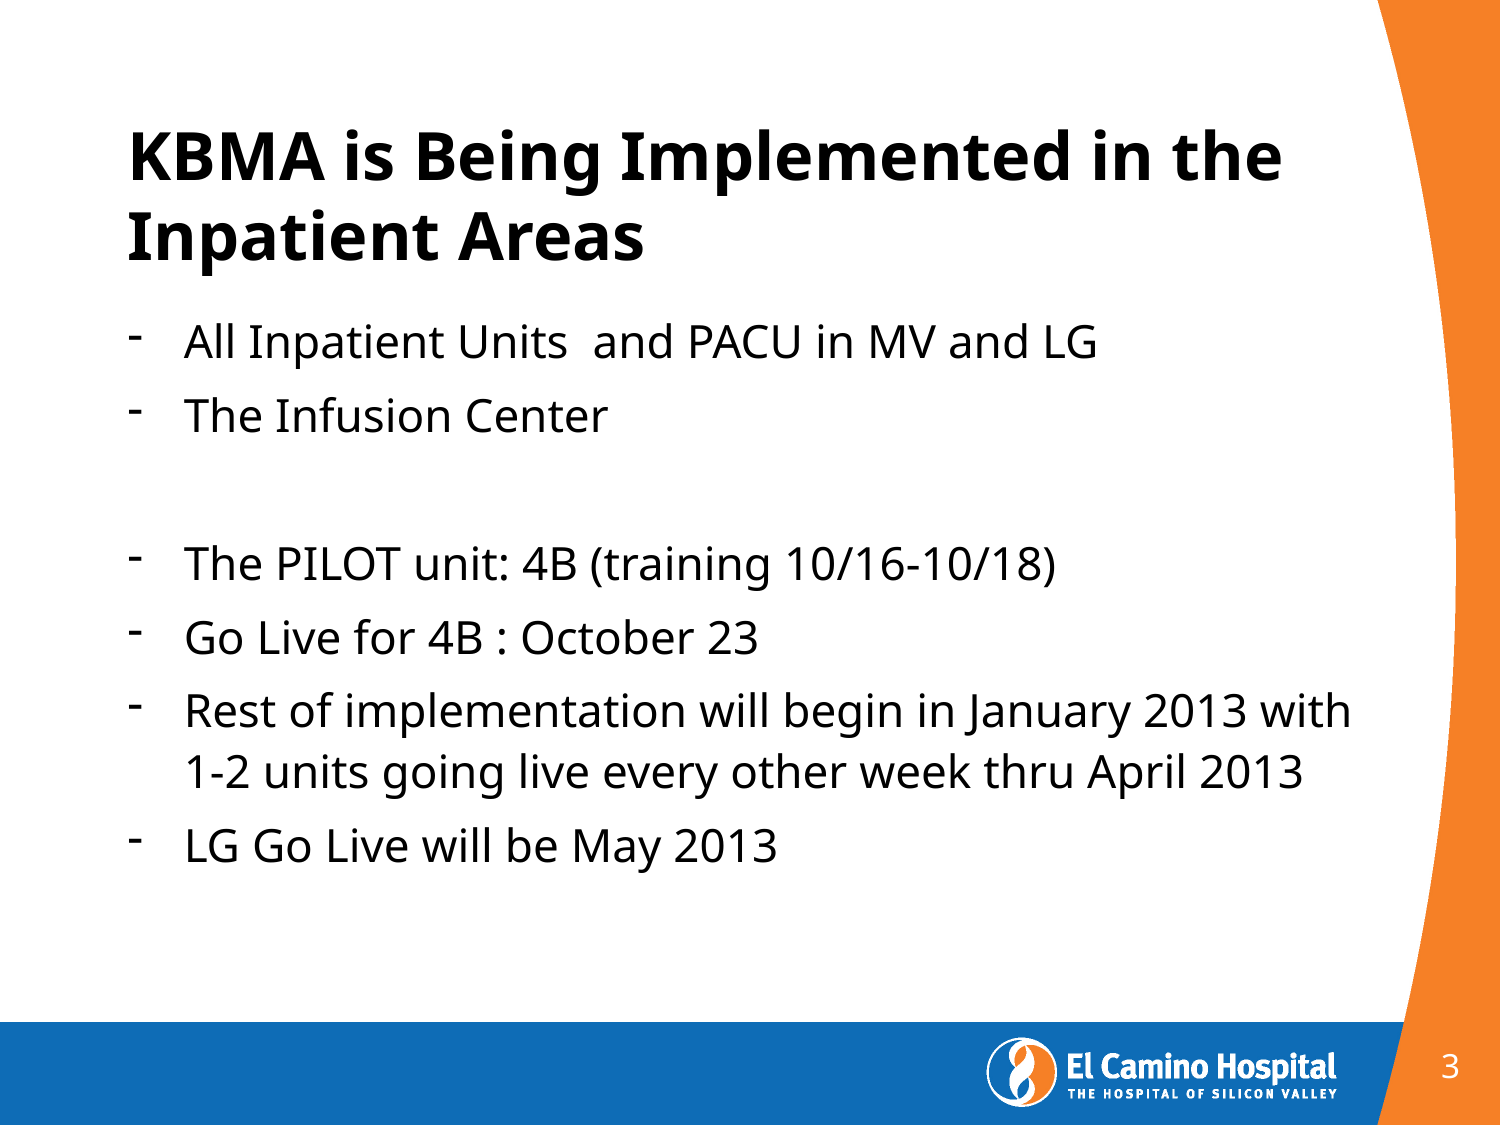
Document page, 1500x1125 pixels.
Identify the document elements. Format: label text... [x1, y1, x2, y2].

picture [0, 0, 1500, 1125]
list All Inpatient Units and PACU in MV and LG The Infusion Center The PILOT unit: 4B (training 10/16-10/18) Go Live for 4B : October 23 Rest of implementation will begin in January 2013 with 1-2 units going live every other week thru April 2013 LG Go Live will be May 2013 [112, 299, 1388, 963]
slide_number 3 [1162, 1037, 1475, 1113]
title KBMA is Being Implemented in the Inpatient Areas [112, 99, 1388, 288]
